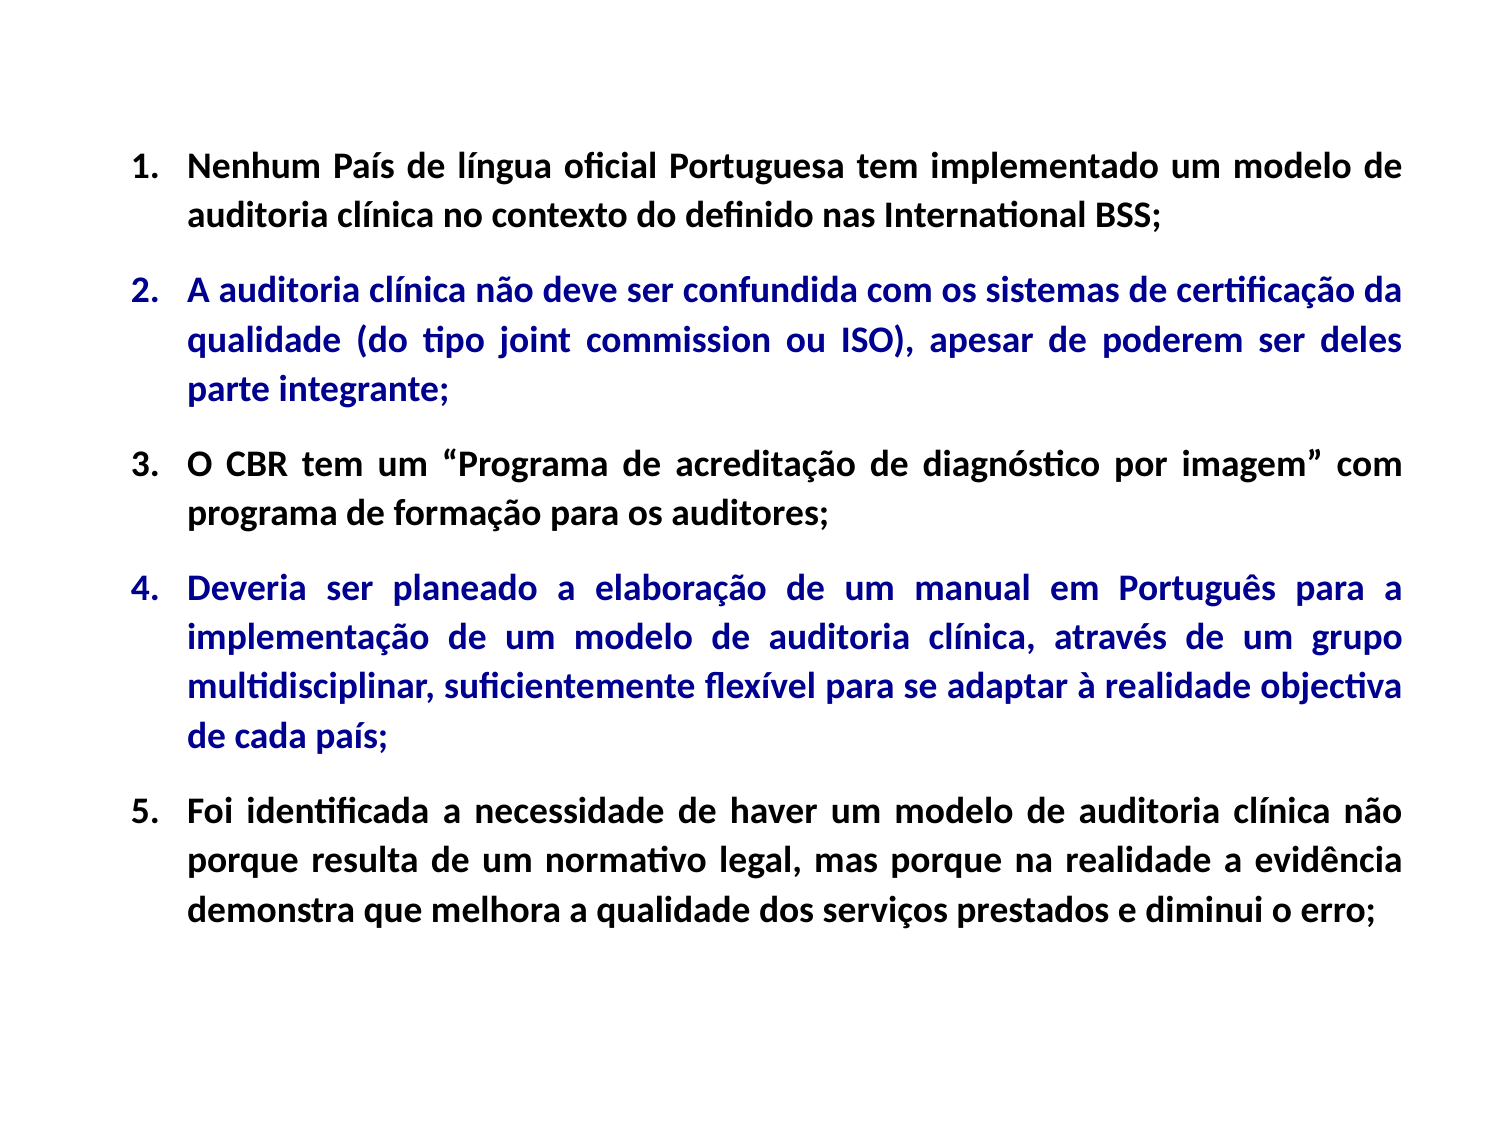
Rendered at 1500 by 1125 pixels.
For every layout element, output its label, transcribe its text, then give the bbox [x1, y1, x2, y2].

text_box Nenhum País de língua oficial Portuguesa tem implementado um modelo de auditoria clínica no contexto do definido nas International BSS; A auditoria clínica não deve ser confundida com os sistemas de certificação da qualidade (do tipo joint commission ou ISO), apesar de poderem ser deles parte integrante; O CBR tem um “Programa de acreditação de diagnóstico por imagem” com programa de formação para os auditores; Deveria ser planeado a elaboração de um manual em Português para a implementação de um modelo de auditoria clínica, através de um grupo multidisciplinar, suficientemente flexível para se adaptar à realidade objectiva de cada país; Foi identificada a necessidade de haver um modelo de auditoria clínica não porque resulta de um normativo legal, mas porque na realidade a evidência demonstra que melhora a qualidade dos serviços prestados e diminui o erro; [115, 129, 1419, 937]
